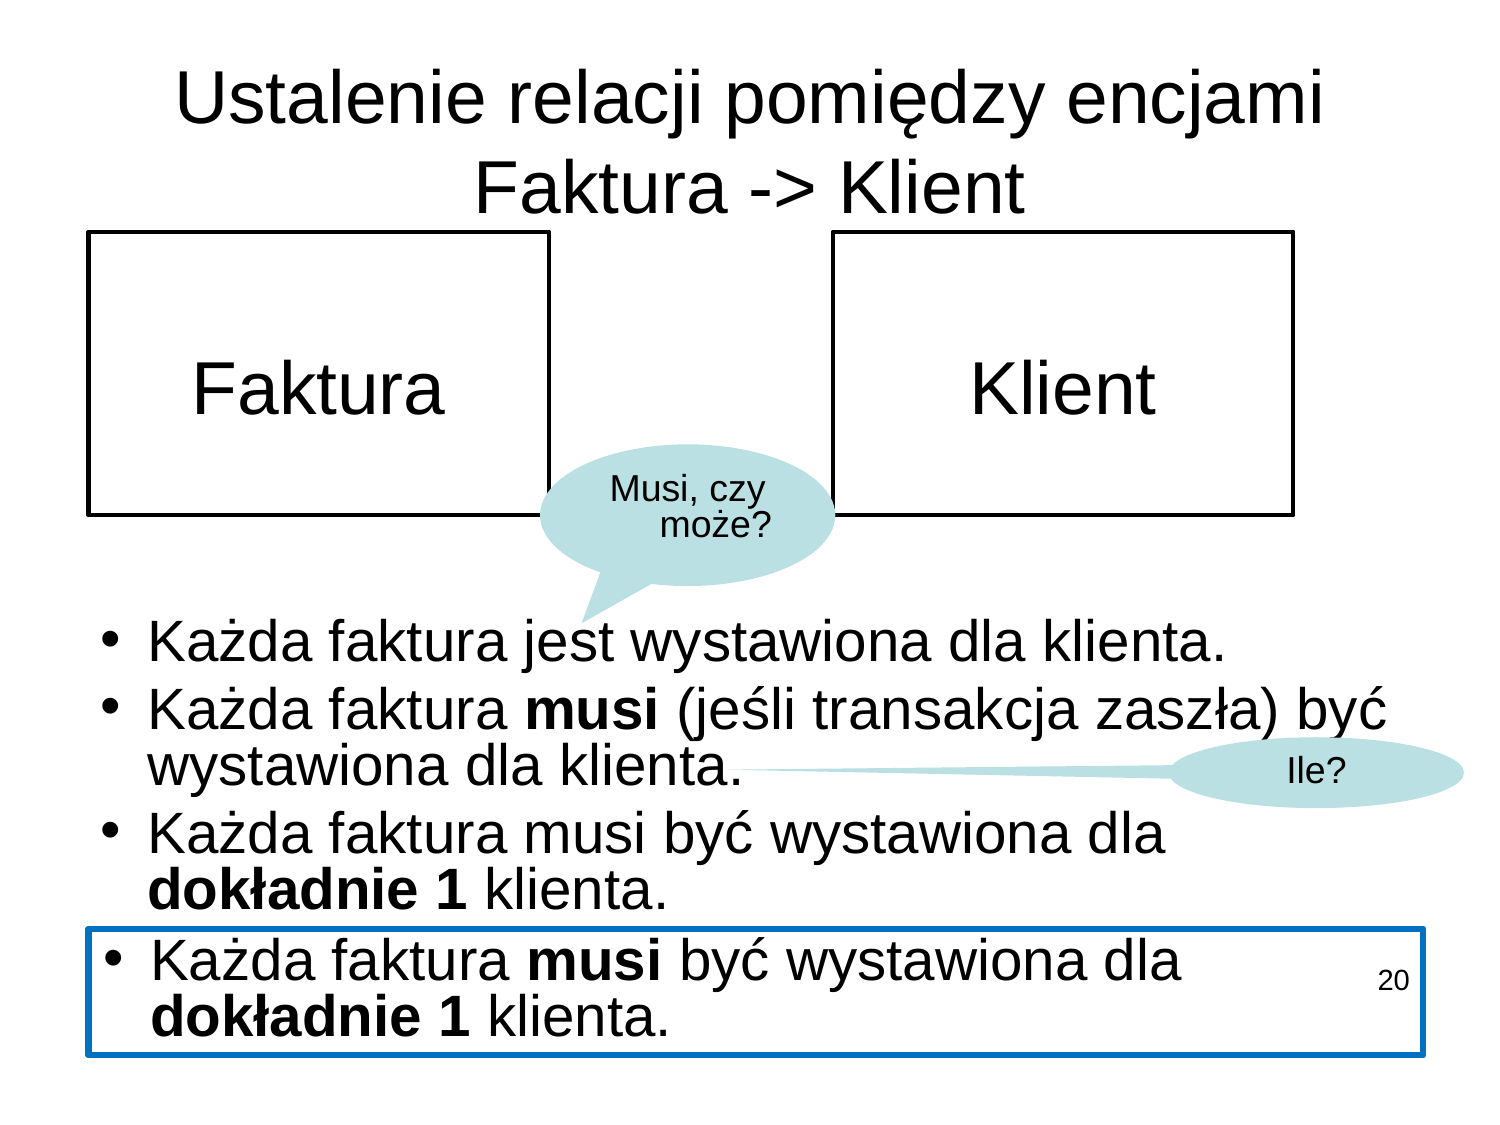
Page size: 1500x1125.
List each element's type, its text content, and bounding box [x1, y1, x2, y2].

text_box Musi, czy może? [540, 444, 836, 624]
text_box Faktura [86, 230, 551, 517]
text_box Każda faktura jest wystawiona dla klienta. Każda faktura musi (jeśli transakcja zaszła) być wystawiona dla klienta. Każda faktura musi być wystawiona dla dokładnie 1 klienta. [85, 609, 1421, 928]
title Ustalenie relacji pomiędzy encjami Faktura -> Klient [75, 45, 1425, 233]
text_box Klient [831, 230, 1295, 517]
text_box Każda faktura musi być wystawiona dla dokładnie 1 klienta. [88, 928, 1424, 1056]
text_box Ile? [726, 737, 1465, 809]
